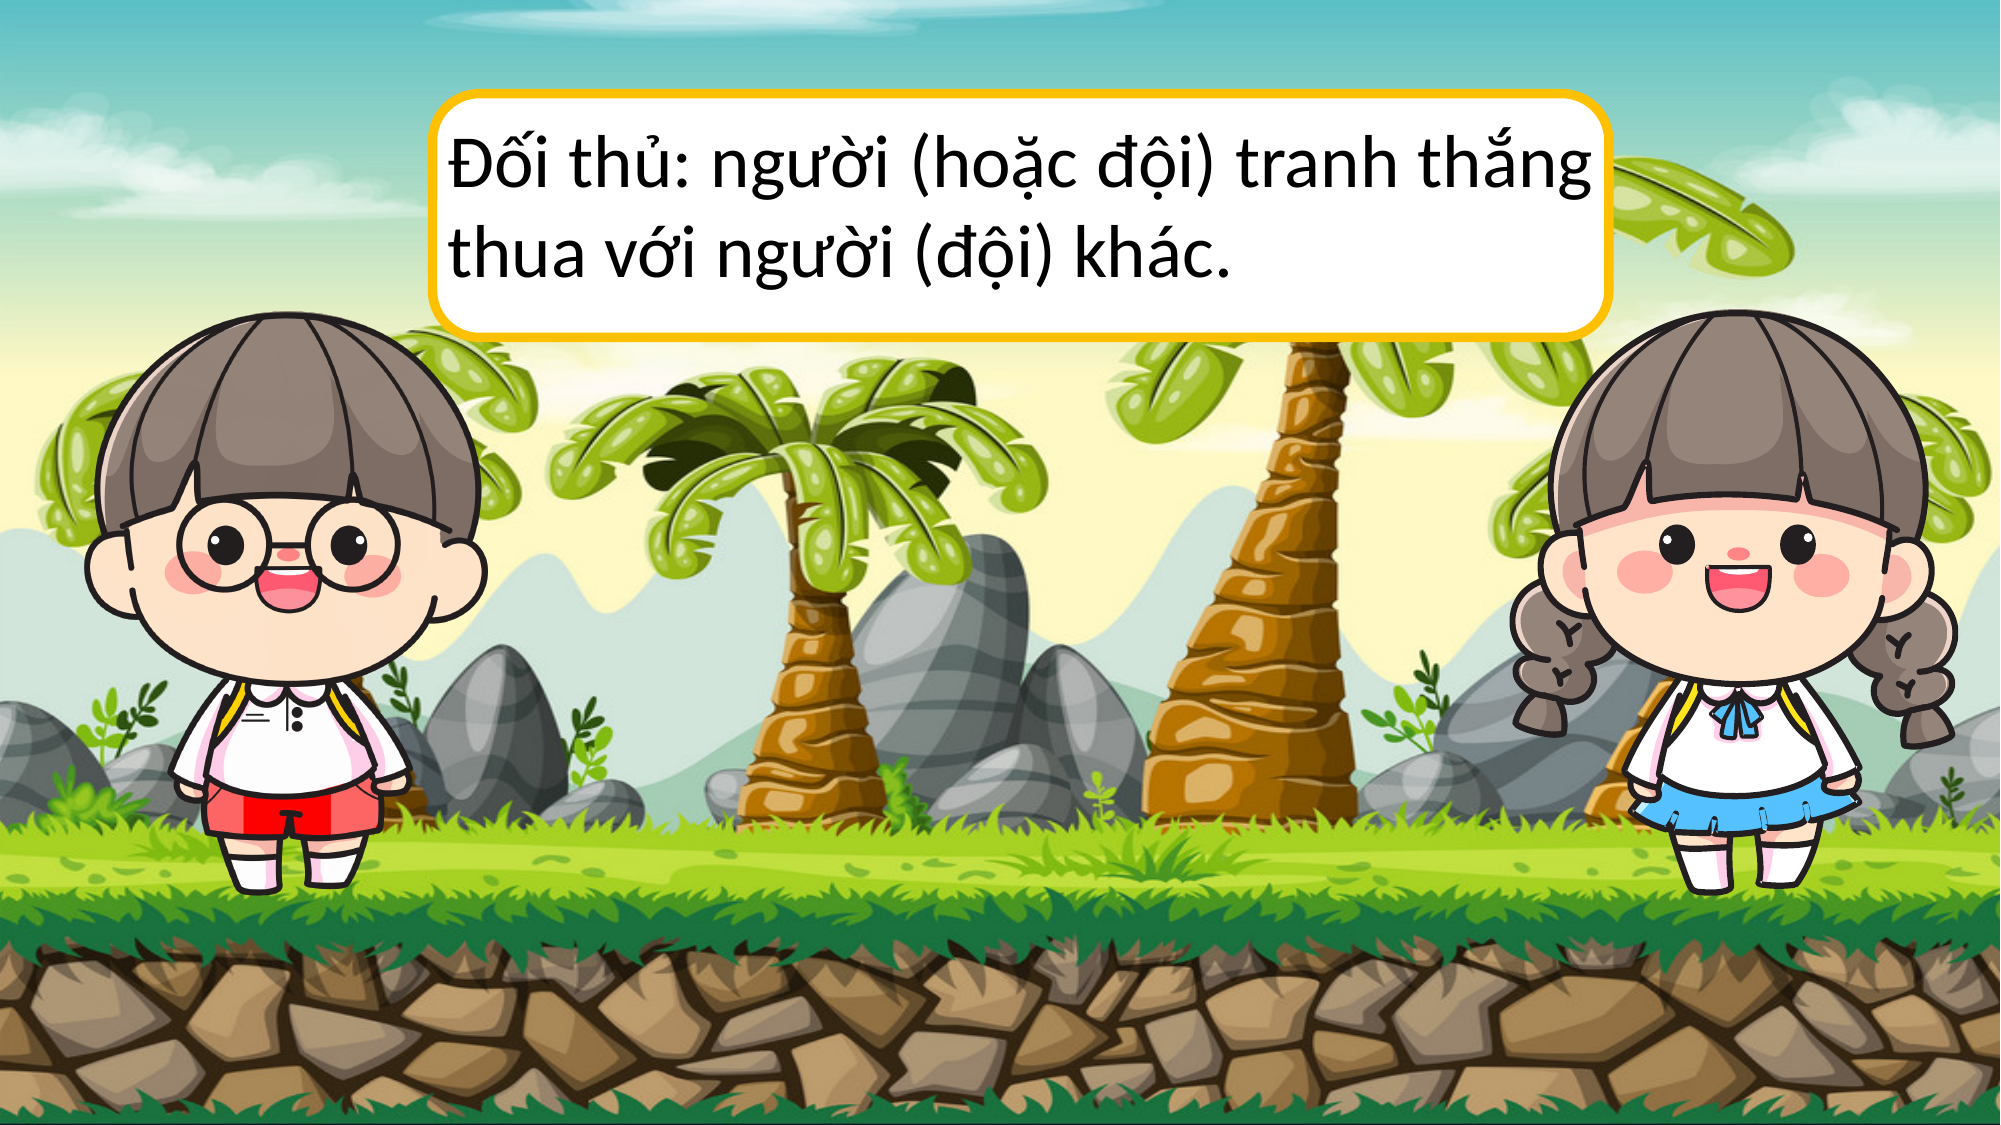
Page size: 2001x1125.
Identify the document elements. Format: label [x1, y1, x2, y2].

picture [0, 0, 2000, 1125]
text_box [432, 93, 1610, 338]
